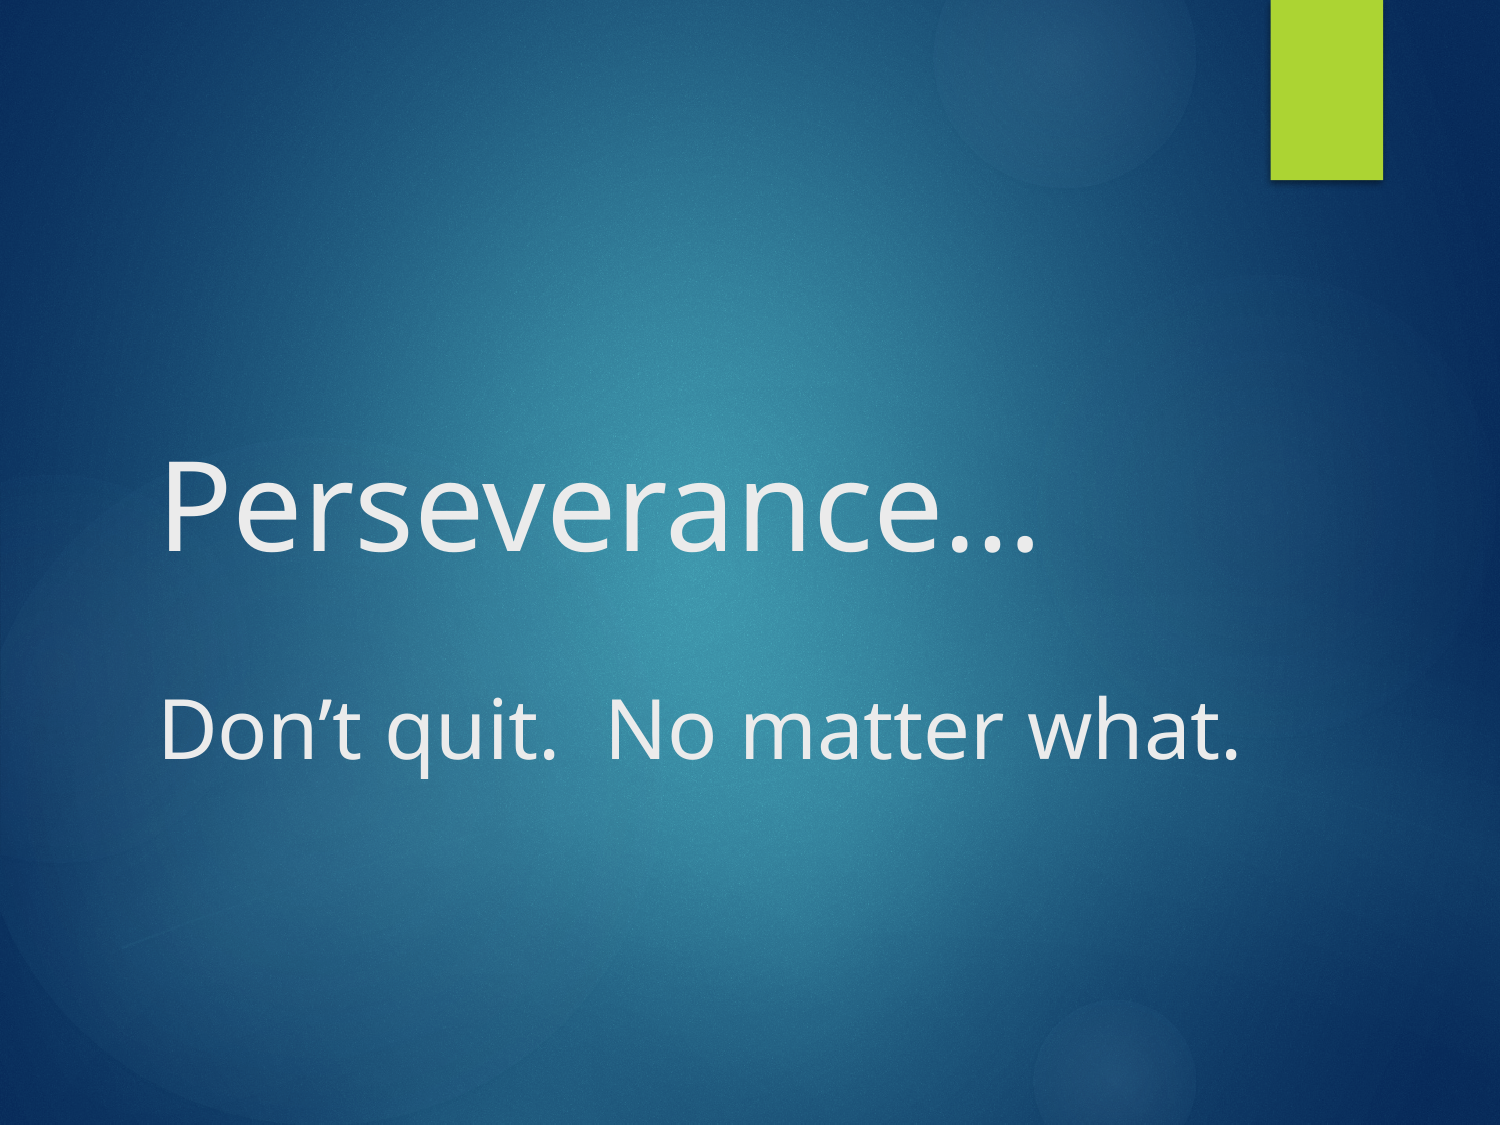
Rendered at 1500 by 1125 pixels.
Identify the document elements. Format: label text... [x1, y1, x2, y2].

title Perseverance… Don’t quit. No matter what. [142, 469, 1403, 784]
